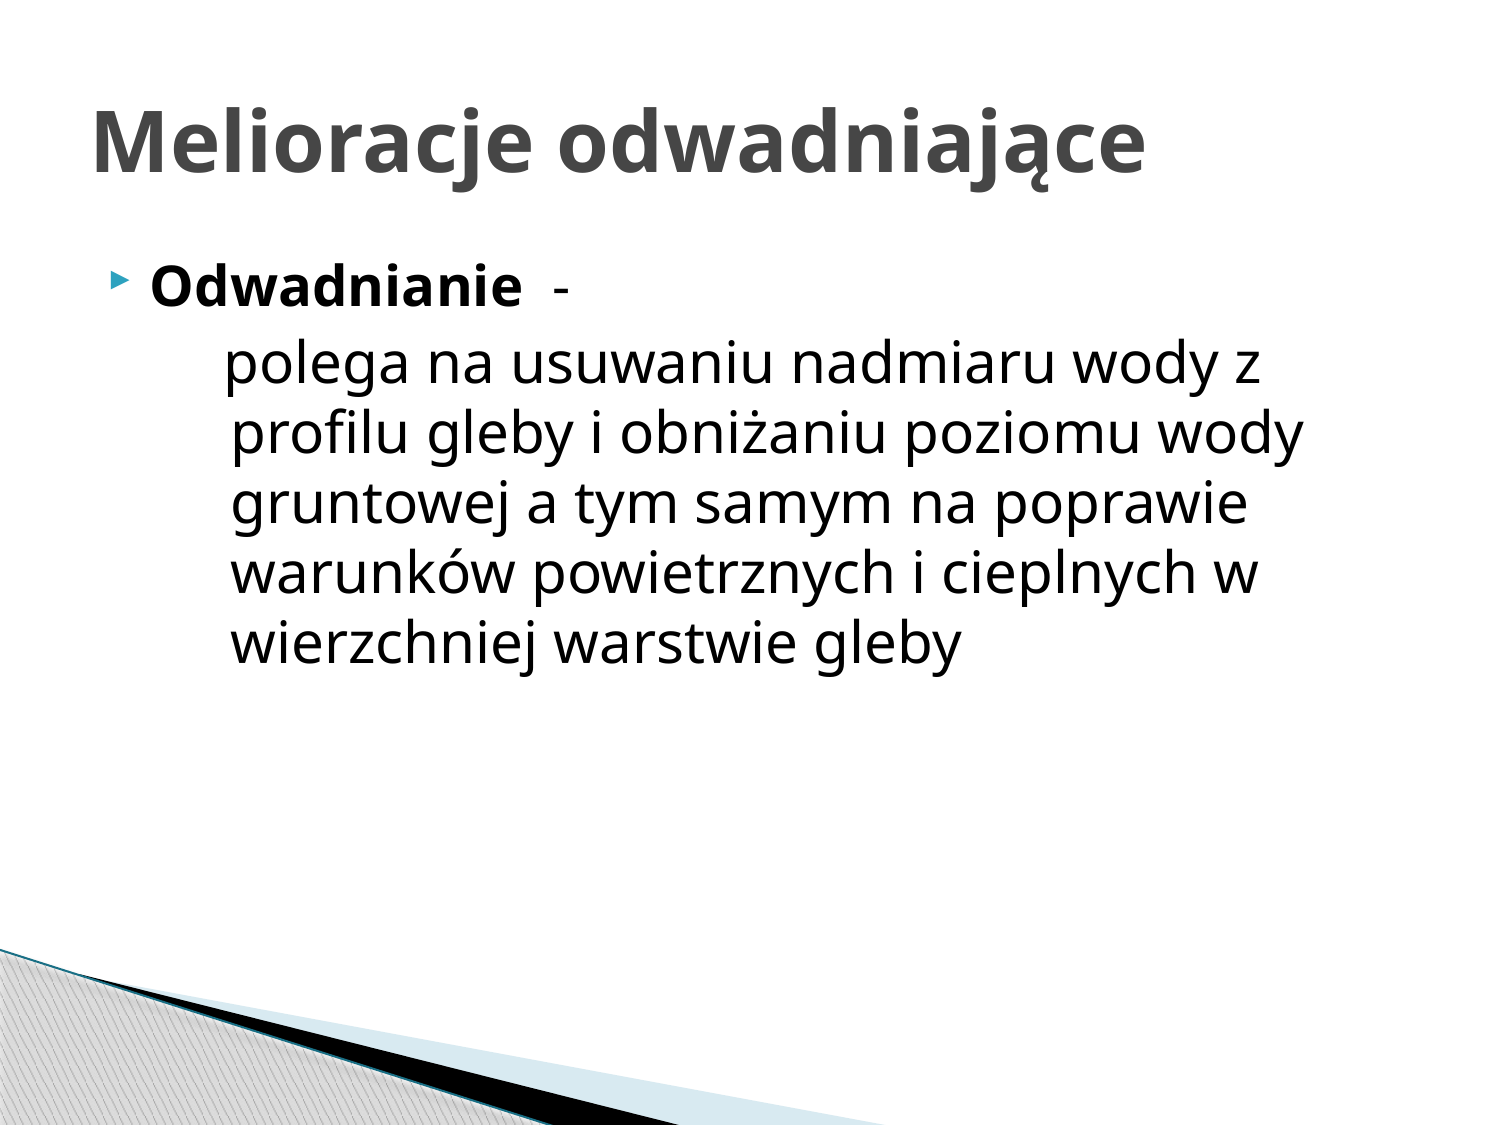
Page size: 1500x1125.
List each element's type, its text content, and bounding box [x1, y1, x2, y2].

list Odwadnianie - polega na usuwaniu nadmiaru wody z profilu gleby i obniżaniu poziomu wody gruntowej a tym samym na poprawie warunków powietrznych i cieplnych w wierzchniej warstwie gleby [75, 243, 1425, 986]
title Melioracje odwadniające [75, 45, 1425, 233]
